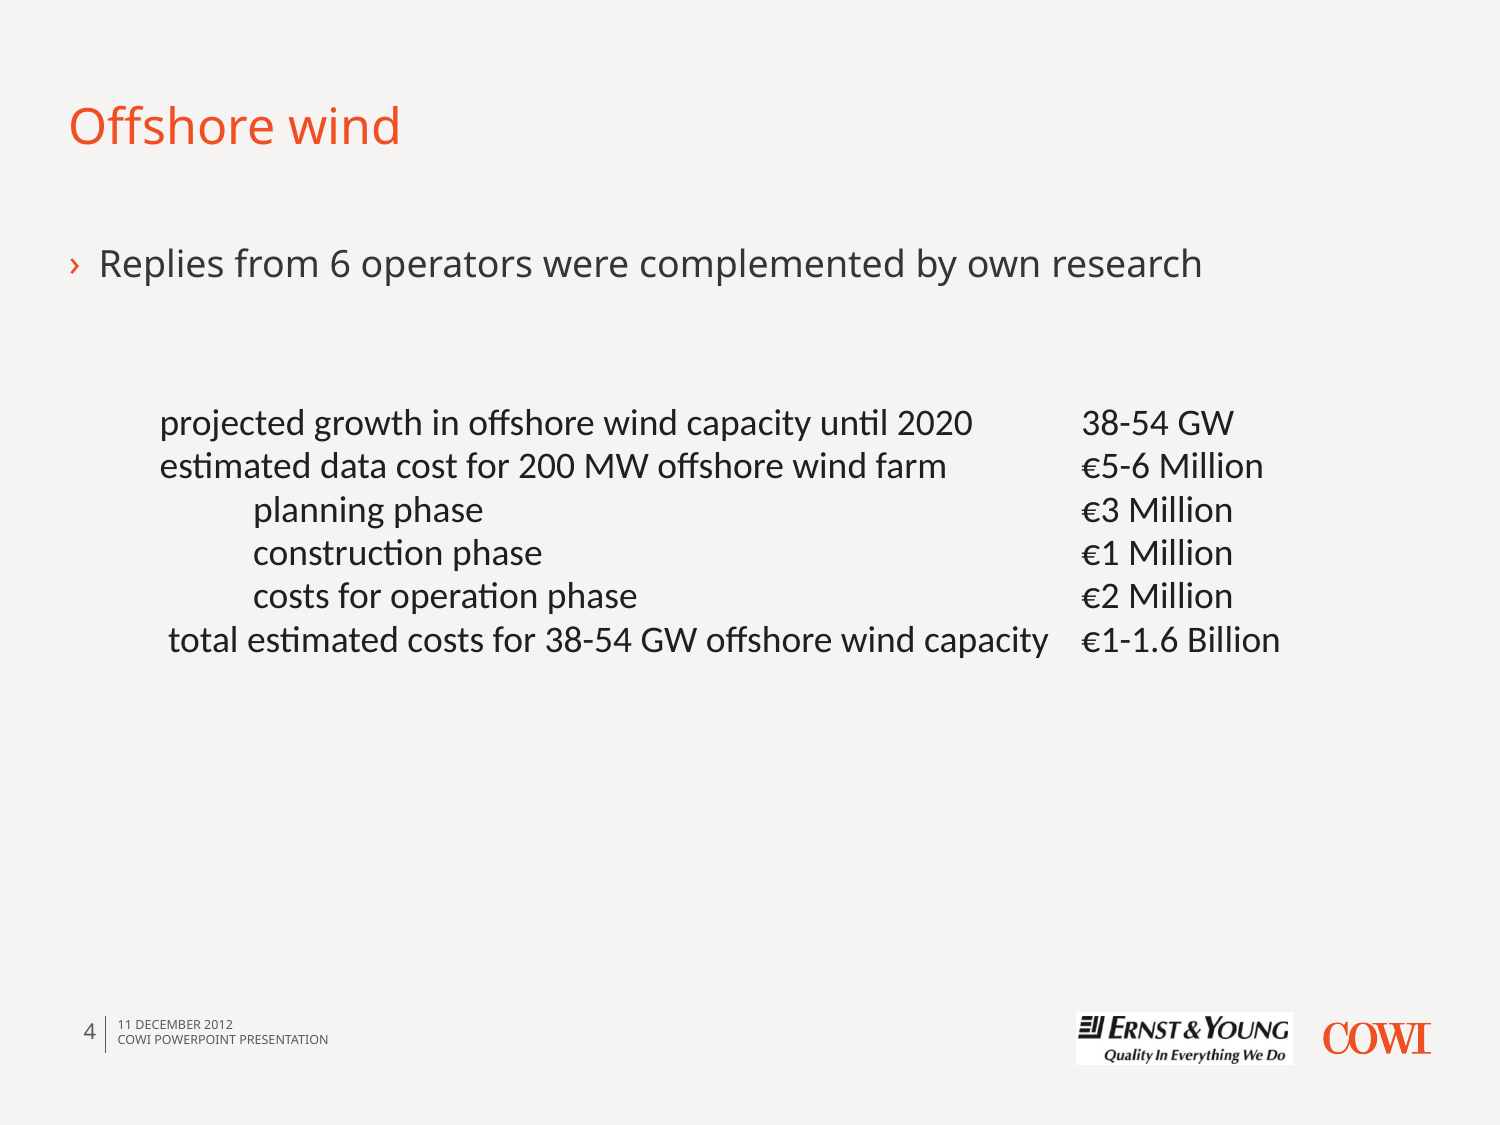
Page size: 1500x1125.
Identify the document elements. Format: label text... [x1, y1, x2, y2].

table_cell costs for operation phase [148, 575, 1070, 619]
table_cell construction phase [148, 532, 1070, 575]
footer COWI POWERPOINT PRESENTATION [117, 1035, 439, 1051]
list Replies from 6 operators were complemented by own research [68, 239, 1432, 983]
table_cell €1-1.6 Billion [1070, 619, 1500, 662]
table_cell total estimated costs for 38-54 GW offshore wind capacity [148, 619, 1070, 662]
table_cell €3 Million [1070, 488, 1500, 532]
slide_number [117, 1019, 439, 1034]
table_cell estimated data cost for 200 MW offshore wind farm [148, 445, 1070, 488]
table_header 38-54 GW [1070, 402, 1500, 445]
table_cell €2 Million [1070, 575, 1500, 619]
table_cell €1 Million [1070, 532, 1500, 575]
table_cell €5-6 Million [1070, 445, 1500, 488]
title Offshore wind [68, 100, 1432, 214]
picture [1076, 1012, 1293, 1065]
slide_number 4 [29, 999, 97, 1083]
table_cell planning phase [148, 488, 1070, 532]
table_header projected growth in offshore wind capacity until 2020 [148, 402, 1070, 445]
